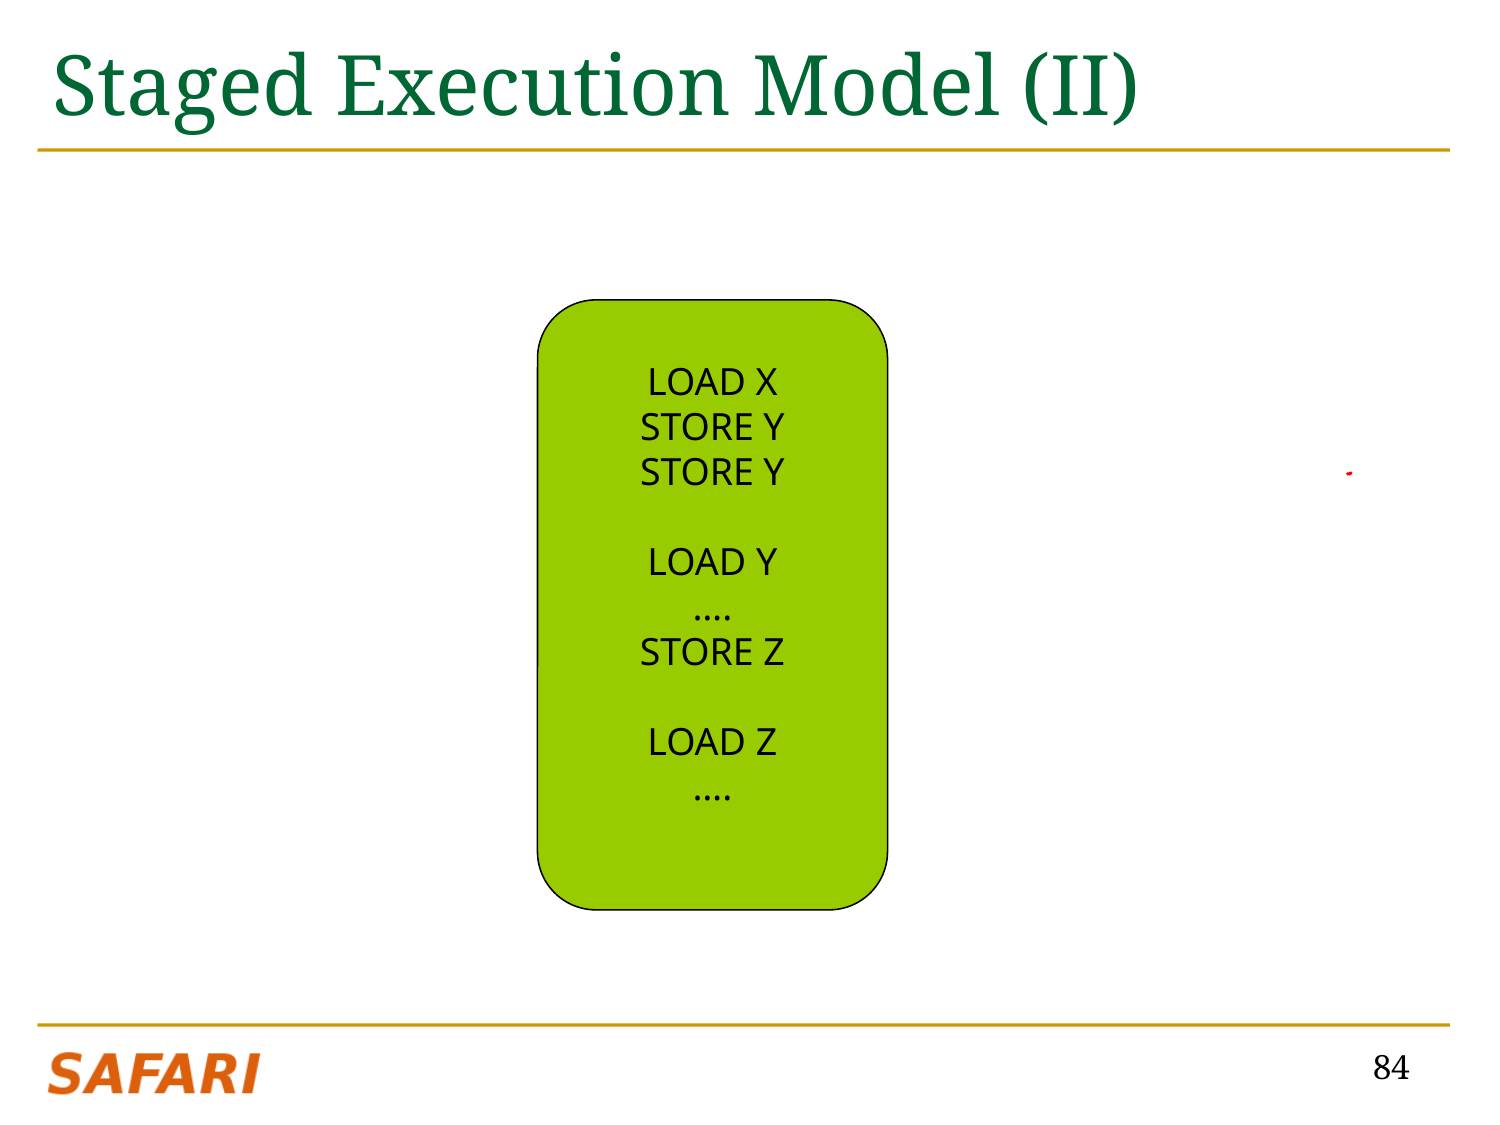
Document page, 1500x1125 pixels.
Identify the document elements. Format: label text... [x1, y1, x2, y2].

slide_number 84 [1074, 1023, 1426, 1100]
text_box LOAD X STORE Y STORE Y LOAD Y …. STORE Z LOAD Z …. [537, 299, 888, 910]
title Staged Execution Model (II) [37, 24, 1451, 150]
picture [46, 1042, 268, 1107]
